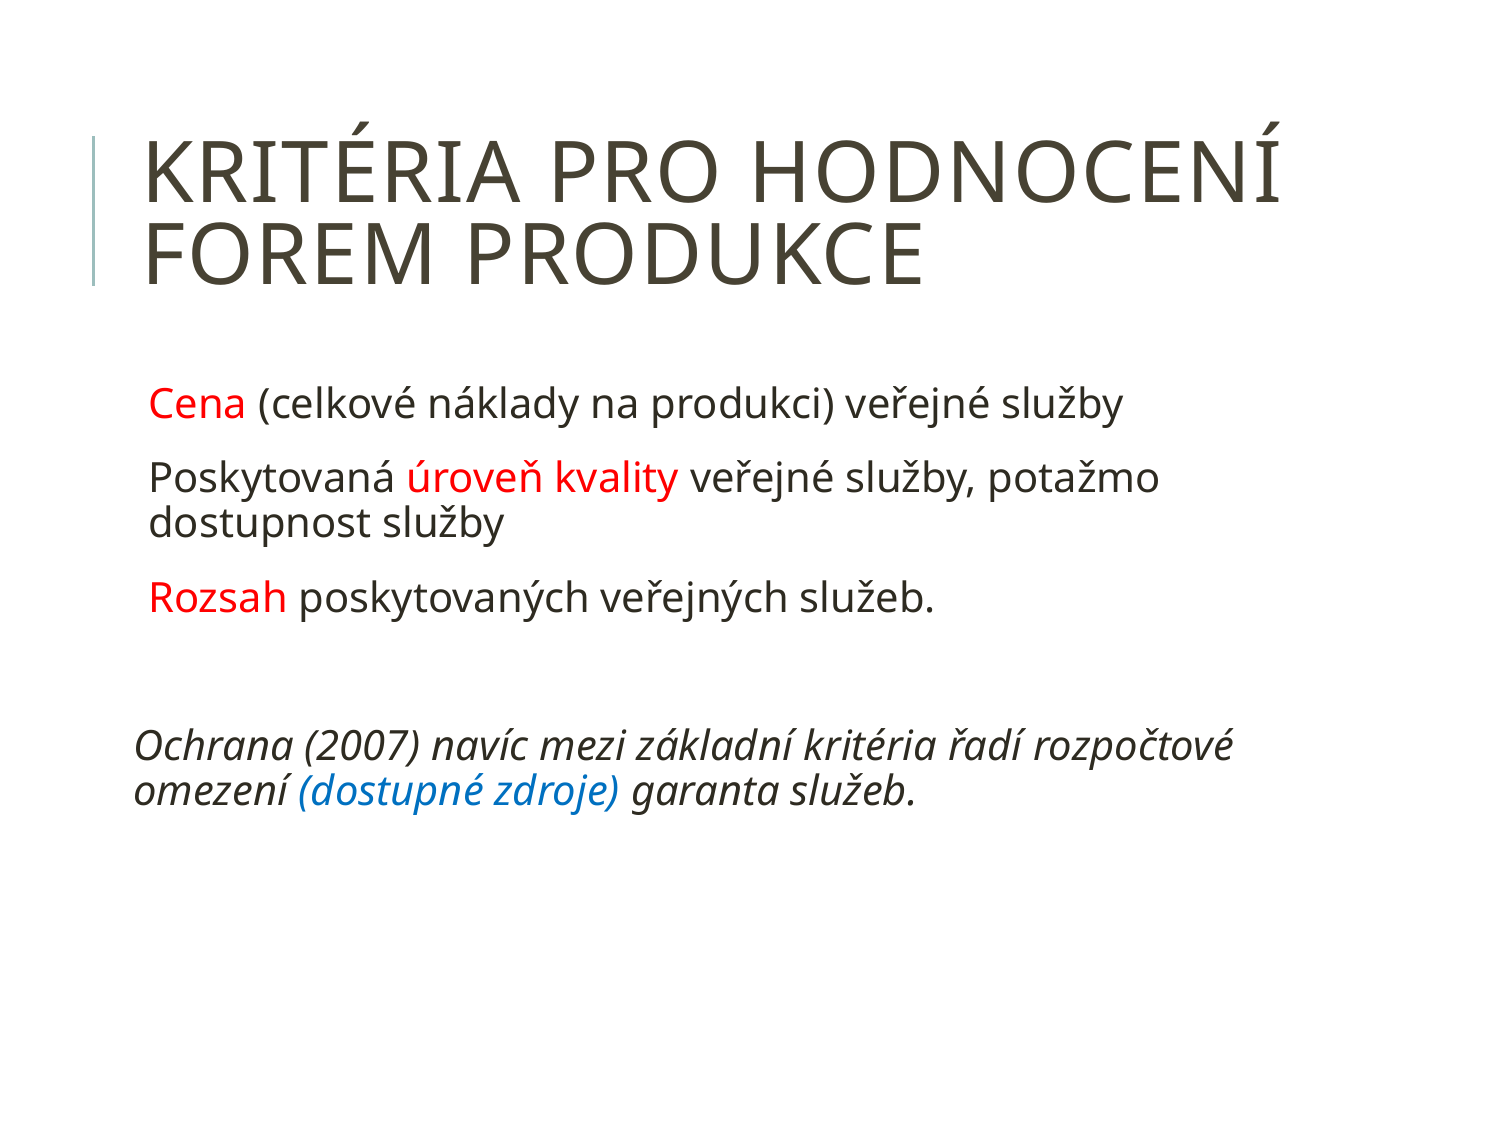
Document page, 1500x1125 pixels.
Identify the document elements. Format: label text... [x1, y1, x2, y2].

title Kritéria pro hodnocení forem produkce [126, 96, 1322, 342]
list Cena (celkové náklady na produkci) veřejné služby Poskytovaná úroveň kvality veřejné služby, potažmo dostupnost služby Rozsah poskytovaných veřejných služeb. Ochrana (2007) navíc mezi základní kritéria řadí rozpočtové omezení (dostupné zdroje) garanta služeb. [126, 375, 1322, 1035]
